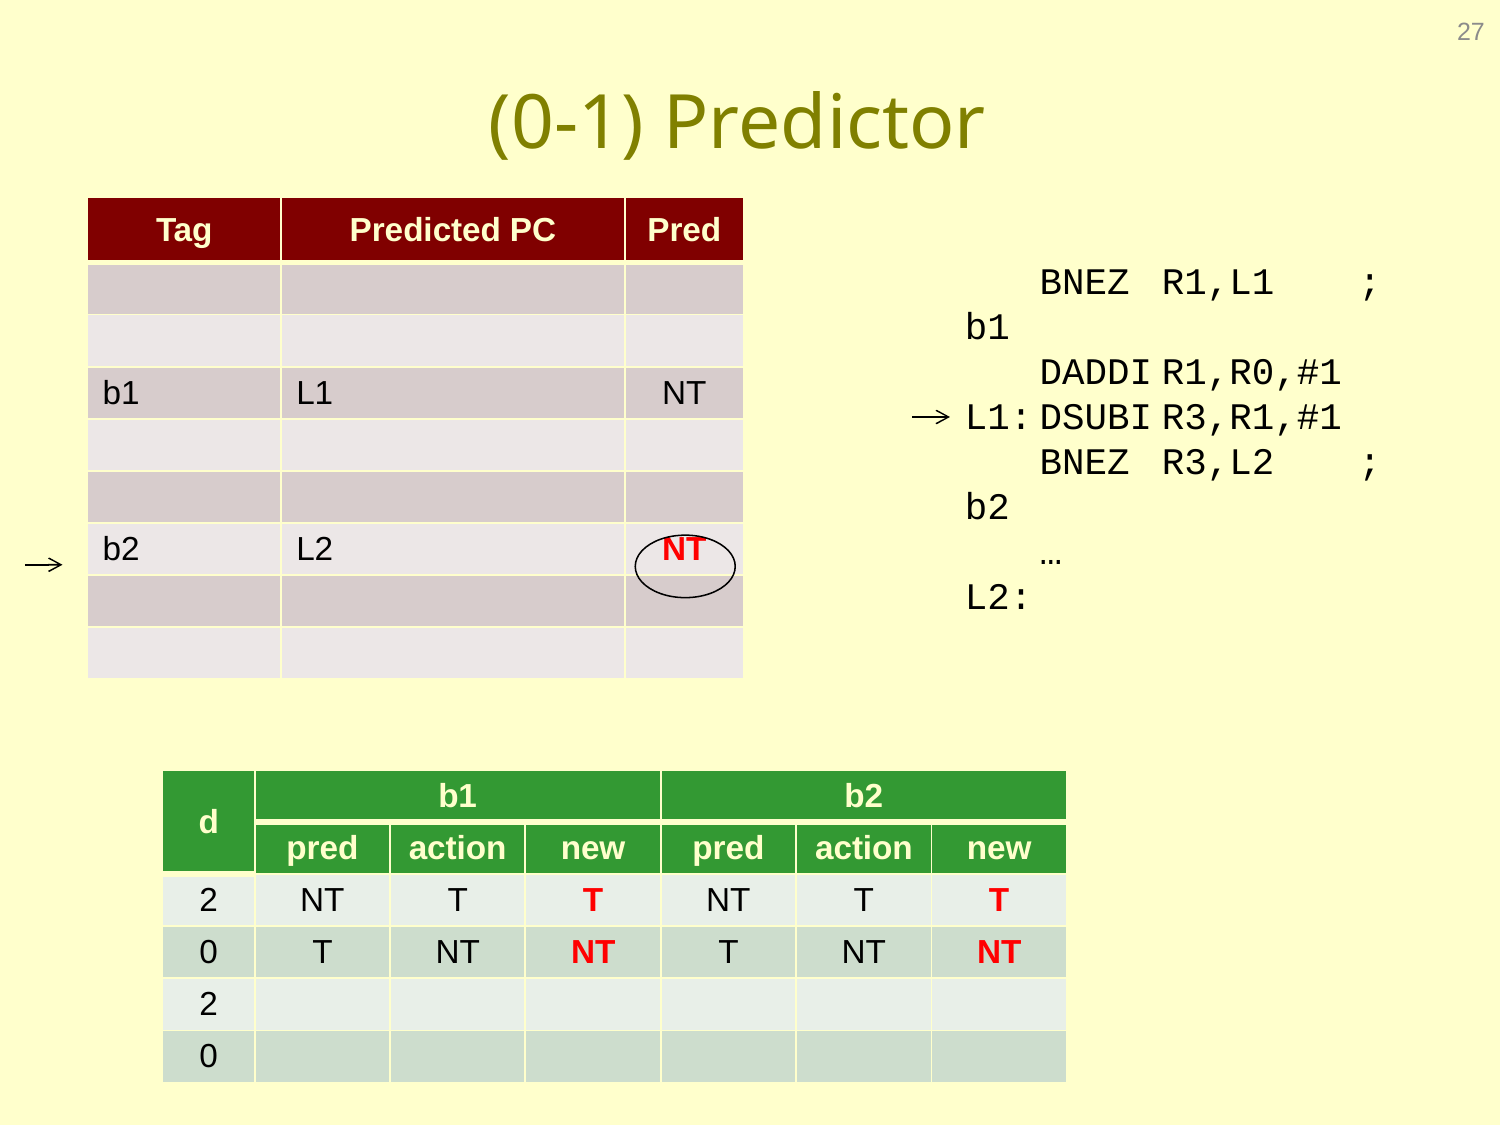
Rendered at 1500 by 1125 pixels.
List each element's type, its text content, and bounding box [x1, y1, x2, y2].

table_cell [88, 628, 280, 678]
table_cell 2 [163, 877, 254, 925]
table_cell new [526, 825, 660, 873]
table_cell [256, 979, 389, 1030]
table_header b1 [256, 771, 660, 819]
table_cell [797, 1031, 931, 1082]
table_header b2 [662, 771, 1066, 819]
table_cell T [662, 927, 795, 977]
table_cell b1 [88, 368, 280, 418]
table_cell [932, 1031, 1066, 1082]
table_cell NT [256, 875, 389, 925]
table_cell [282, 628, 624, 678]
table_cell NT [662, 875, 795, 925]
table_cell T [932, 875, 1066, 925]
table_cell [626, 472, 743, 522]
table_cell NT [797, 927, 931, 977]
table_cell [282, 315, 624, 366]
table_cell [797, 979, 931, 1030]
table_cell T [526, 875, 660, 925]
table_cell [662, 1031, 795, 1082]
table_cell [626, 265, 743, 314]
table_cell action [797, 825, 931, 873]
table_cell NT [526, 927, 660, 977]
table_cell new [932, 825, 1066, 873]
table_cell pred [662, 825, 795, 873]
table_cell NT [626, 368, 743, 418]
table_cell [88, 265, 280, 314]
table_cell [282, 472, 624, 522]
title (0-1) Predictor [87, 24, 1388, 213]
table_cell pred [256, 825, 389, 873]
table_cell 0 [163, 927, 254, 977]
table_cell NT [626, 524, 743, 574]
table_header Predicted PC [282, 198, 624, 260]
table_cell [282, 576, 624, 626]
table_cell [626, 576, 743, 626]
table_cell b2 [88, 524, 280, 574]
table_cell [626, 628, 743, 678]
table_cell L1 [282, 368, 624, 418]
table_cell [88, 576, 280, 626]
table_cell 0 [163, 1031, 254, 1082]
table_cell [88, 315, 280, 366]
table_cell [88, 472, 280, 522]
table_cell NT [932, 927, 1066, 977]
table_cell 2 [163, 979, 254, 1030]
table_cell L2 [282, 524, 624, 574]
table_cell [932, 979, 1066, 1030]
table_cell [526, 1031, 660, 1082]
table_cell [282, 420, 624, 470]
table_cell NT [391, 927, 524, 977]
table_cell [662, 979, 795, 1030]
slide_number 27 [1150, 0, 1500, 61]
table_cell [391, 1031, 524, 1082]
table_cell [282, 265, 624, 314]
table_cell [626, 315, 743, 366]
table_header Pred [626, 198, 743, 260]
table_header Tag [88, 198, 280, 260]
table_cell T [797, 875, 931, 925]
table_cell [88, 420, 280, 470]
text_box [635, 535, 736, 598]
text_box BNEZ R1,L1 ; b1 DADDI R1,R0,#1 L1: DSUBI R3,R1,#1 BNEZ R3,L2 ; b2 … L2: [949, 249, 1463, 625]
table_cell action [391, 825, 524, 873]
table_header d [163, 771, 254, 871]
table_cell [256, 1031, 389, 1082]
table_cell [626, 420, 743, 470]
table_cell T [391, 875, 524, 925]
table_cell T [256, 927, 389, 977]
table_cell [526, 979, 660, 1030]
table_cell [391, 979, 524, 1030]
